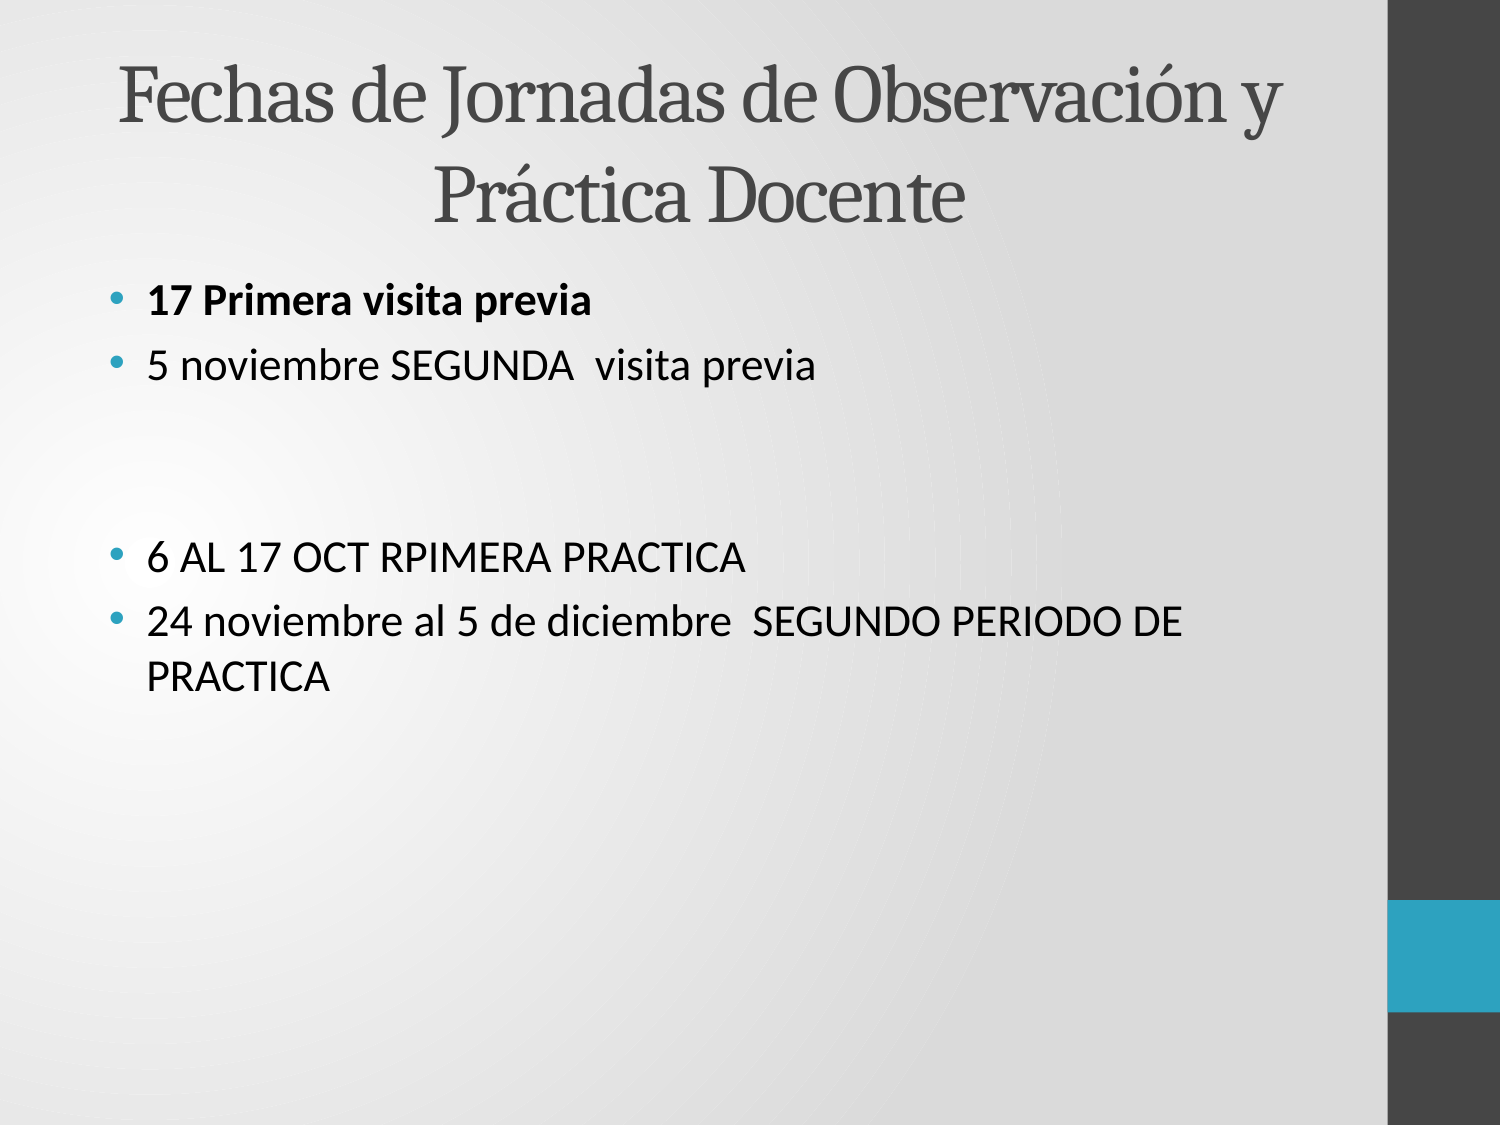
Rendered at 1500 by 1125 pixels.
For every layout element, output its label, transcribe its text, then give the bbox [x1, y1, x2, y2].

list 17 Primera visita previa 5 noviembre SEGUNDA visita previa 6 AL 17 OCT RPIMERA PRACTICA 24 noviembre al 5 de diciembre SEGUNDO PERIODO DE PRACTICA [75, 262, 1325, 1050]
title Fechas de Jornadas de Observación y Práctica Docente [75, 45, 1325, 233]
